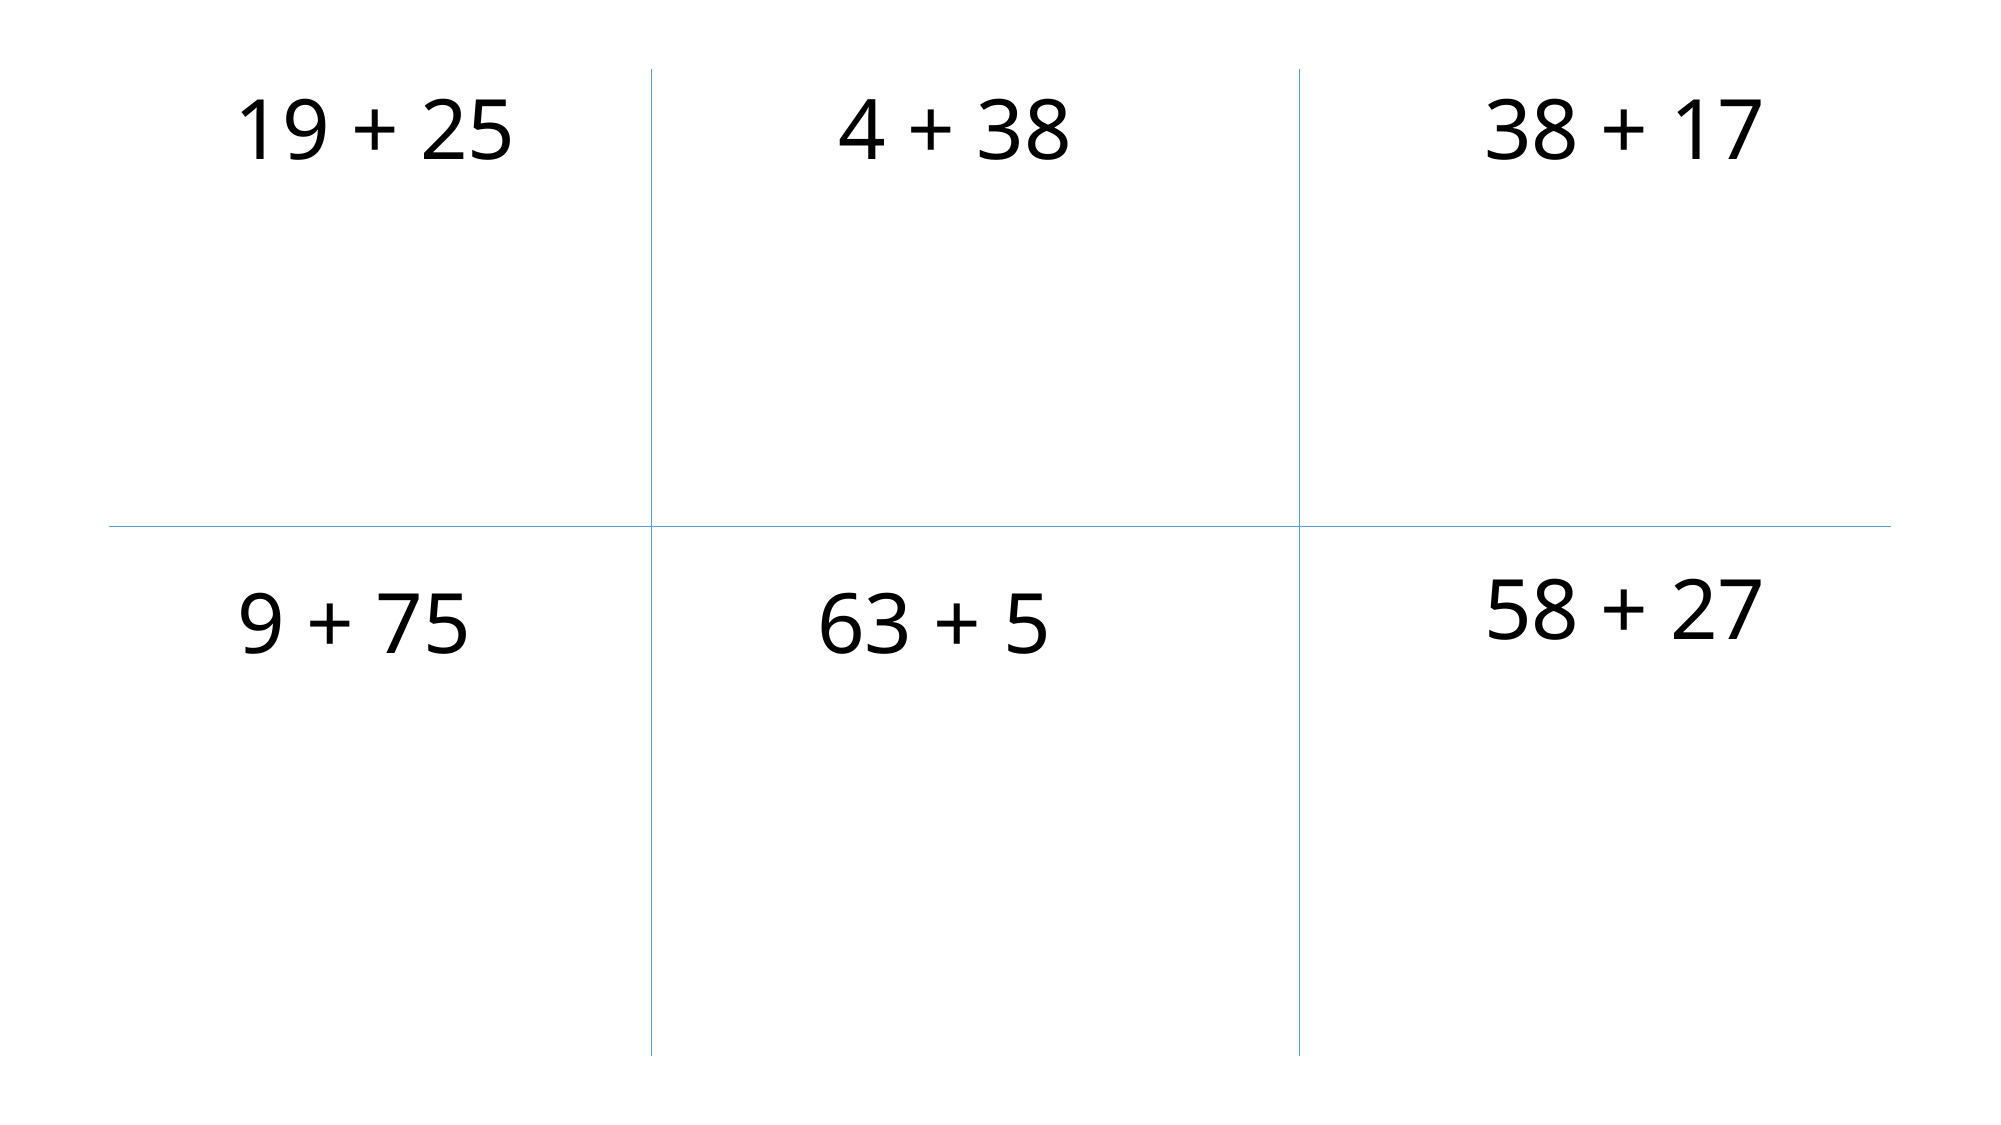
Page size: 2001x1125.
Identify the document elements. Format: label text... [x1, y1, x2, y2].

text_box 19 + 25 [220, 68, 531, 184]
text_box 9 + 75 [222, 562, 486, 678]
text_box 4 + 38 [823, 68, 1087, 184]
text_box 58 + 27 [1469, 548, 1780, 664]
text_box 38 + 17 [1469, 68, 1780, 184]
text_box 63 + 5 [802, 562, 1066, 678]
